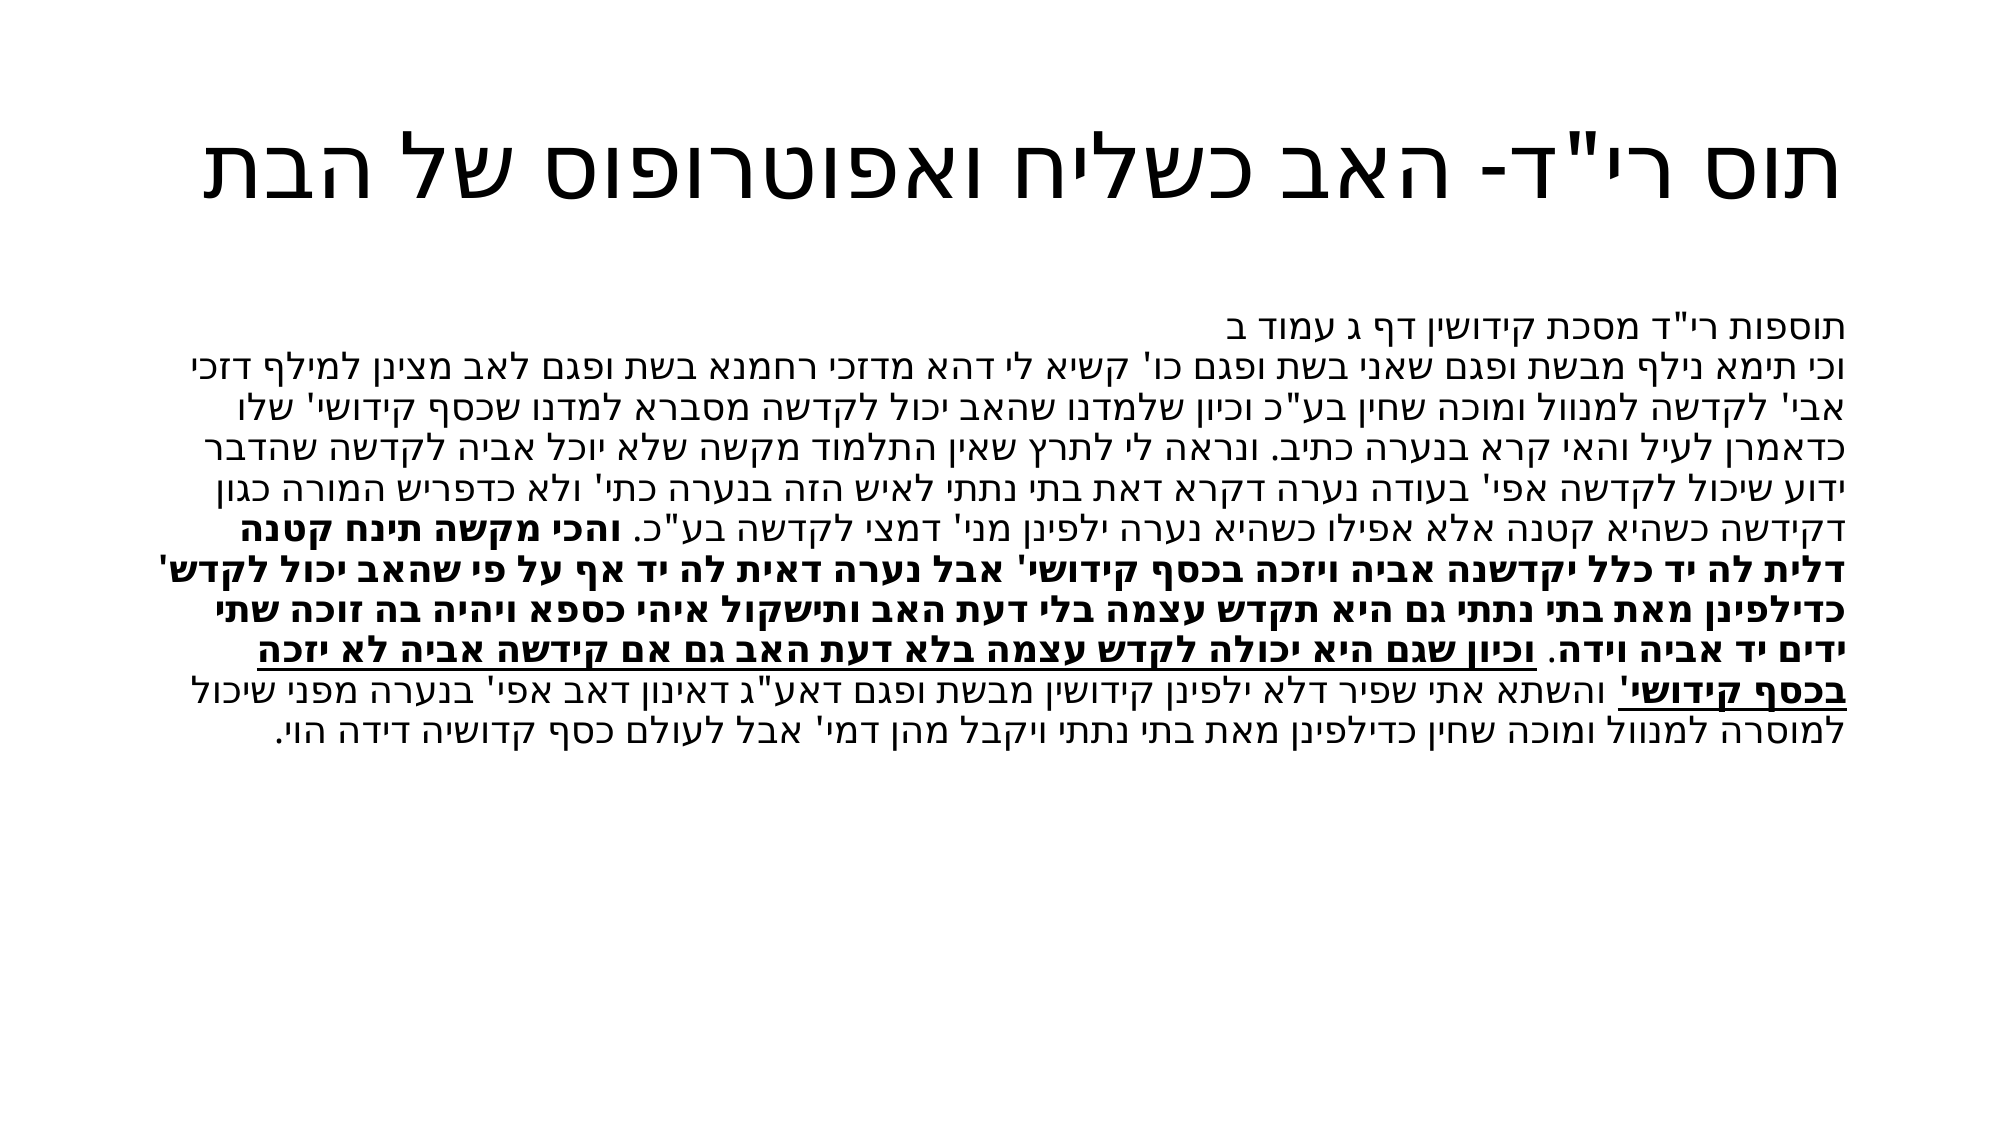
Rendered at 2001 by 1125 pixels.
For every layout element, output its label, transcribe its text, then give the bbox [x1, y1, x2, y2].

list תוספות רי"ד מסכת קידושין דף ג עמוד ב וכי תימא נילף מבשת ופגם שאני בשת ופגם כו' קשיא לי דהא מדזכי רחמנא בשת ופגם לאב מצינן למילף דזכי אבי' לקדשה למנוול ומוכה שחין בע"כ וכיון שלמדנו שהאב יכול לקדשה מסברא למדנו שכסף קידושי' שלו כדאמרן לעיל והאי קרא בנערה כתיב. ונראה לי לתרץ שאין התלמוד מקשה שלא יוכל אביה לקדשה שהדבר ידוע שיכול לקדשה אפי' בעודה נערה דקרא דאת בתי נתתי לאיש הזה בנערה כתי' ולא כדפריש המורה כגון דקידשה כשהיא קטנה אלא אפילו כשהיא נערה ילפינן מני' דמצי לקדשה בע"כ. והכי מקשה תינח קטנה דלית לה יד כלל יקדשנה אביה ויזכה בכסף קידושי' אבל נערה דאית לה יד אף על פי שהאב יכול לקדש' כדילפינן מאת בתי נתתי גם היא תקדש עצמה בלי דעת האב ותישקול איהי כספא ויהיה בה זוכה שתי ידים יד אביה וידה. וכיון שגם היא יכולה לקדש עצמה בלא דעת האב גם אם קידשה אביה לא יזכה בכסף קידושי' והשתא אתי שפיר דלא ילפינן קידושין מבשת ופגם דאע"ג דאינון דאב אפי' בנערה מפני שיכול למוסרה למנוול ומוכה שחין כדילפינן מאת בתי נתתי ויקבל מהן דמי' אבל לעולם כסף קדושיה דידה הוי. [137, 299, 1863, 1014]
title תוס רי"ד- האב כשליח ואפוטרופוס של הבת [137, 59, 1863, 278]
